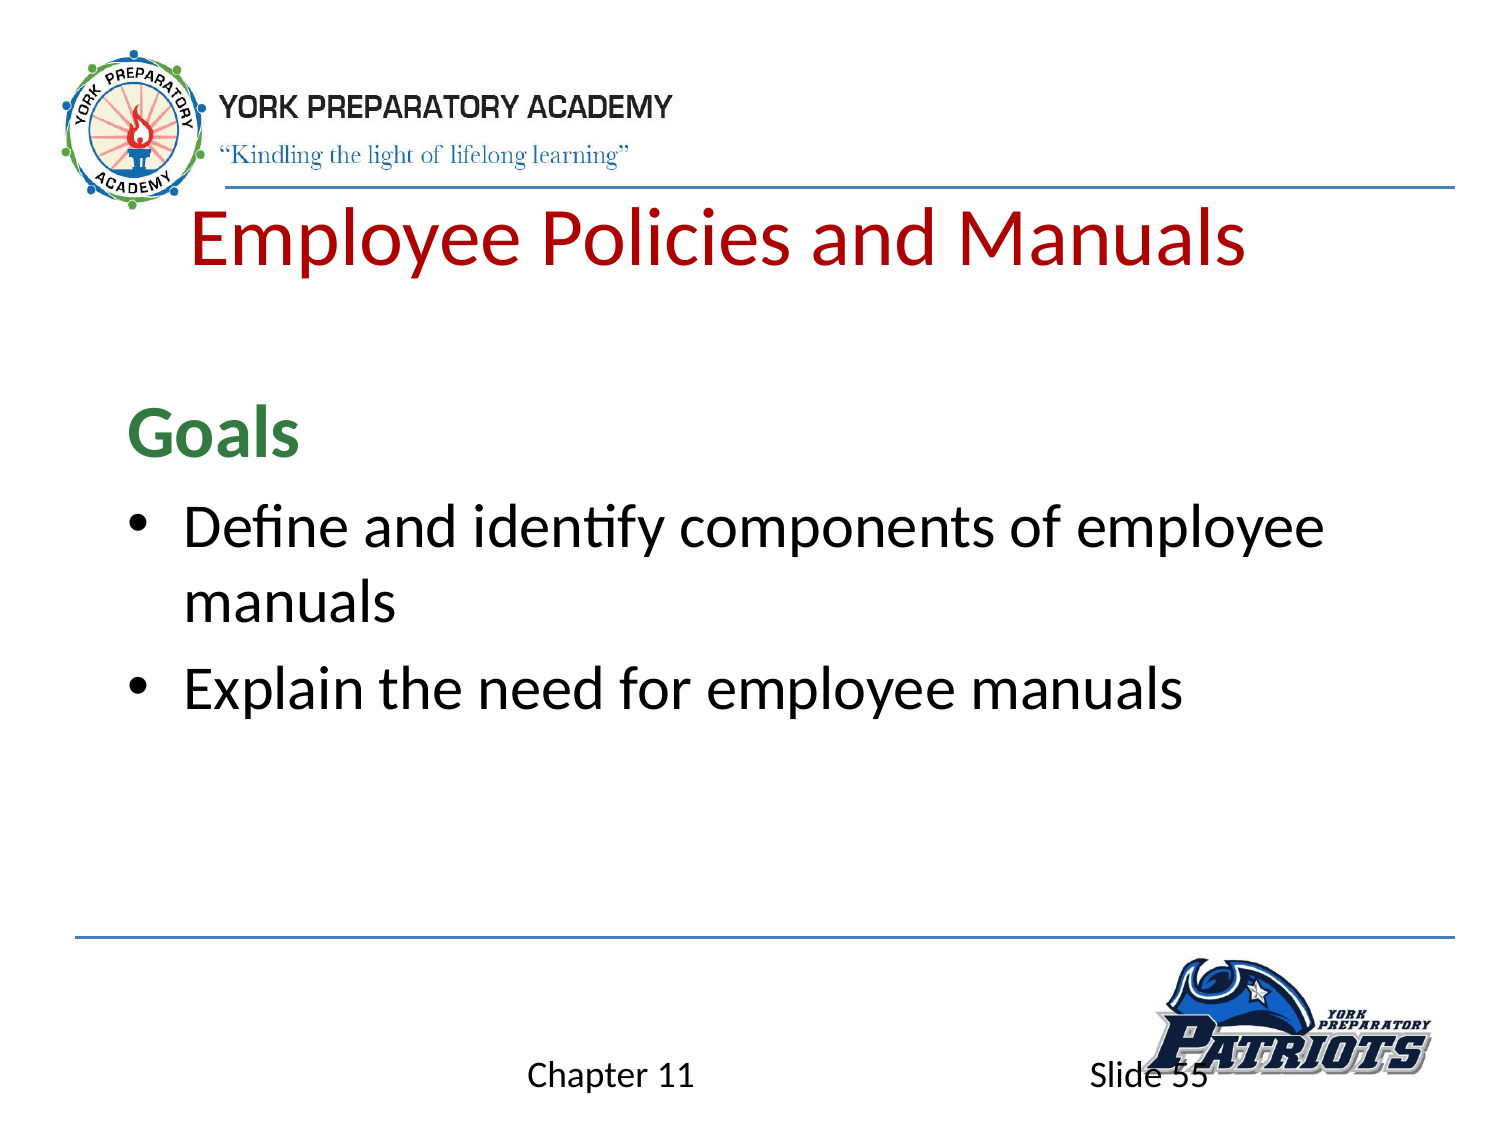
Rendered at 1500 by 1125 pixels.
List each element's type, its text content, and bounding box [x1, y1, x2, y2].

slide_number Slide 55 [1074, 1042, 1425, 1103]
title Employee Policies and Manuals [99, 125, 1338, 350]
picture [37, 24, 707, 216]
list Goals Define and identify components of employee manuals Explain the need for employee manuals [112, 375, 1388, 988]
picture [1137, 958, 1432, 1088]
footer Chapter 11 [512, 1042, 988, 1103]
